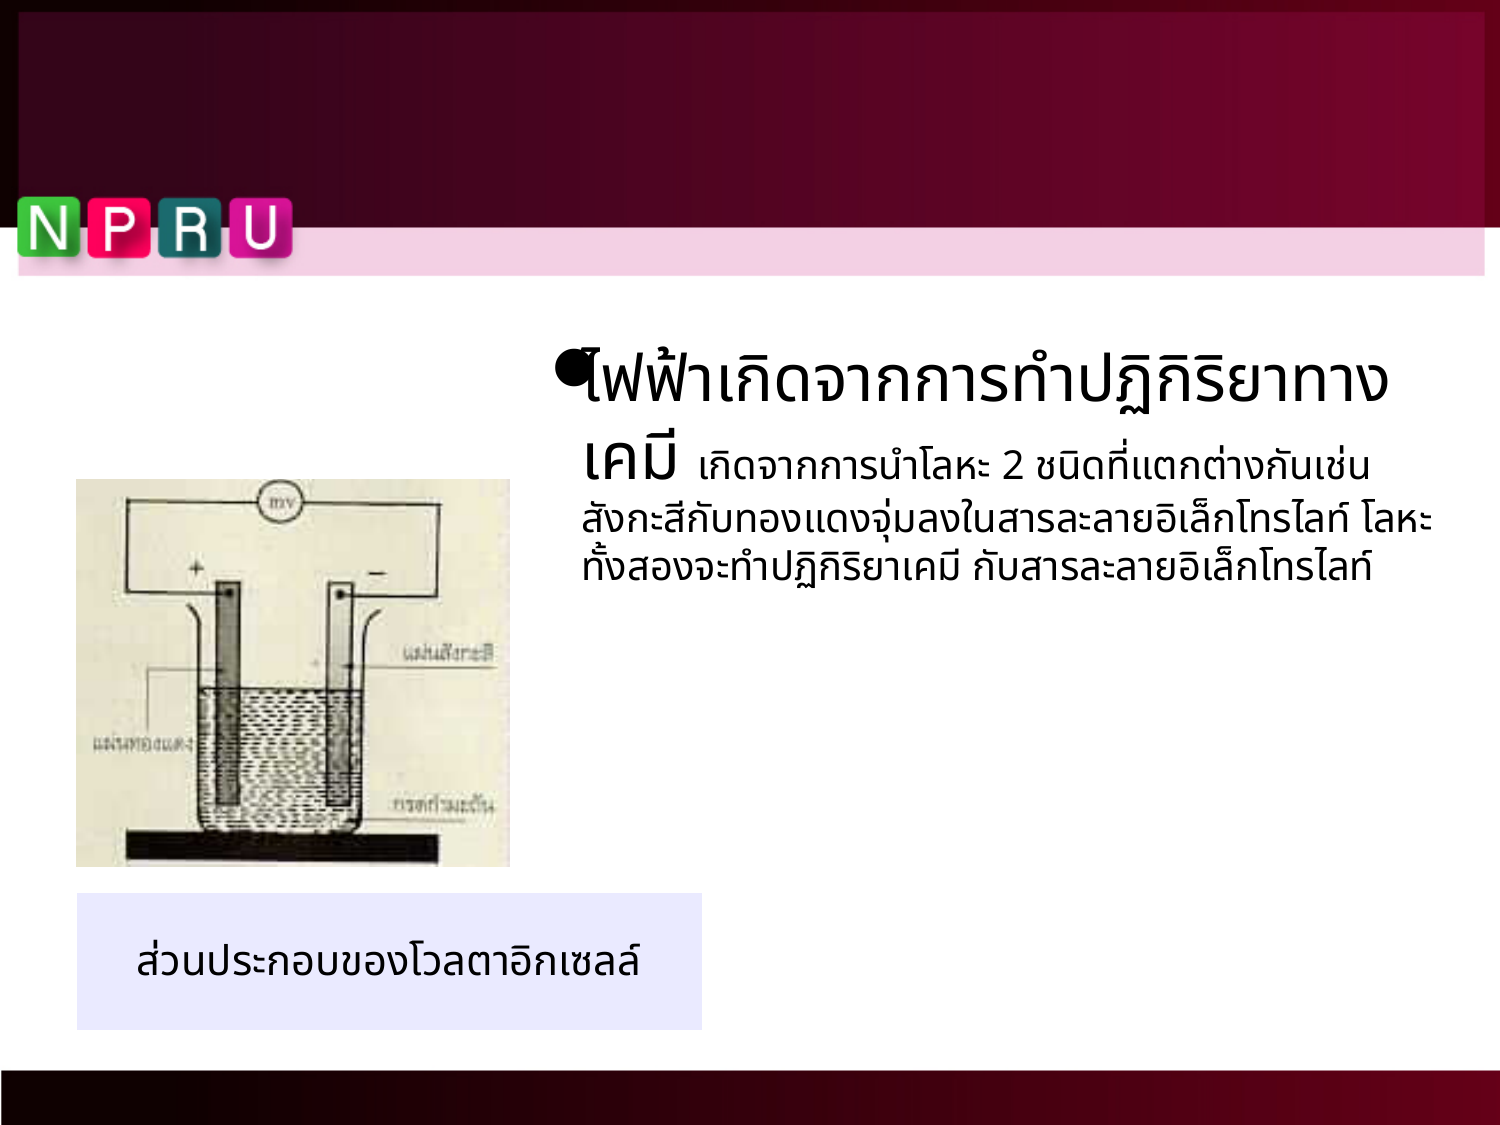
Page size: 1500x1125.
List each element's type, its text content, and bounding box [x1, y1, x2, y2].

picture [0, 0, 1500, 1125]
list ไฟฟ้าเกิดจากการทำปฏิกิริยาทางเคมี เกิดจากการนำโลหะ 2 ชนิดที่แตกต่างกันเช่น สังกะสีกับทองแดงจุ่มลงในสารละลายอิเล็กโทรไลท์ โลหะทั้งสองจะทำปฏิกิริยาเคมี กับสารละลายอิเล็กโทรไลท์ [525, 329, 1473, 631]
table_header ส่วนประกอบของโวลตาอิกเซลล์ [77, 893, 702, 1030]
